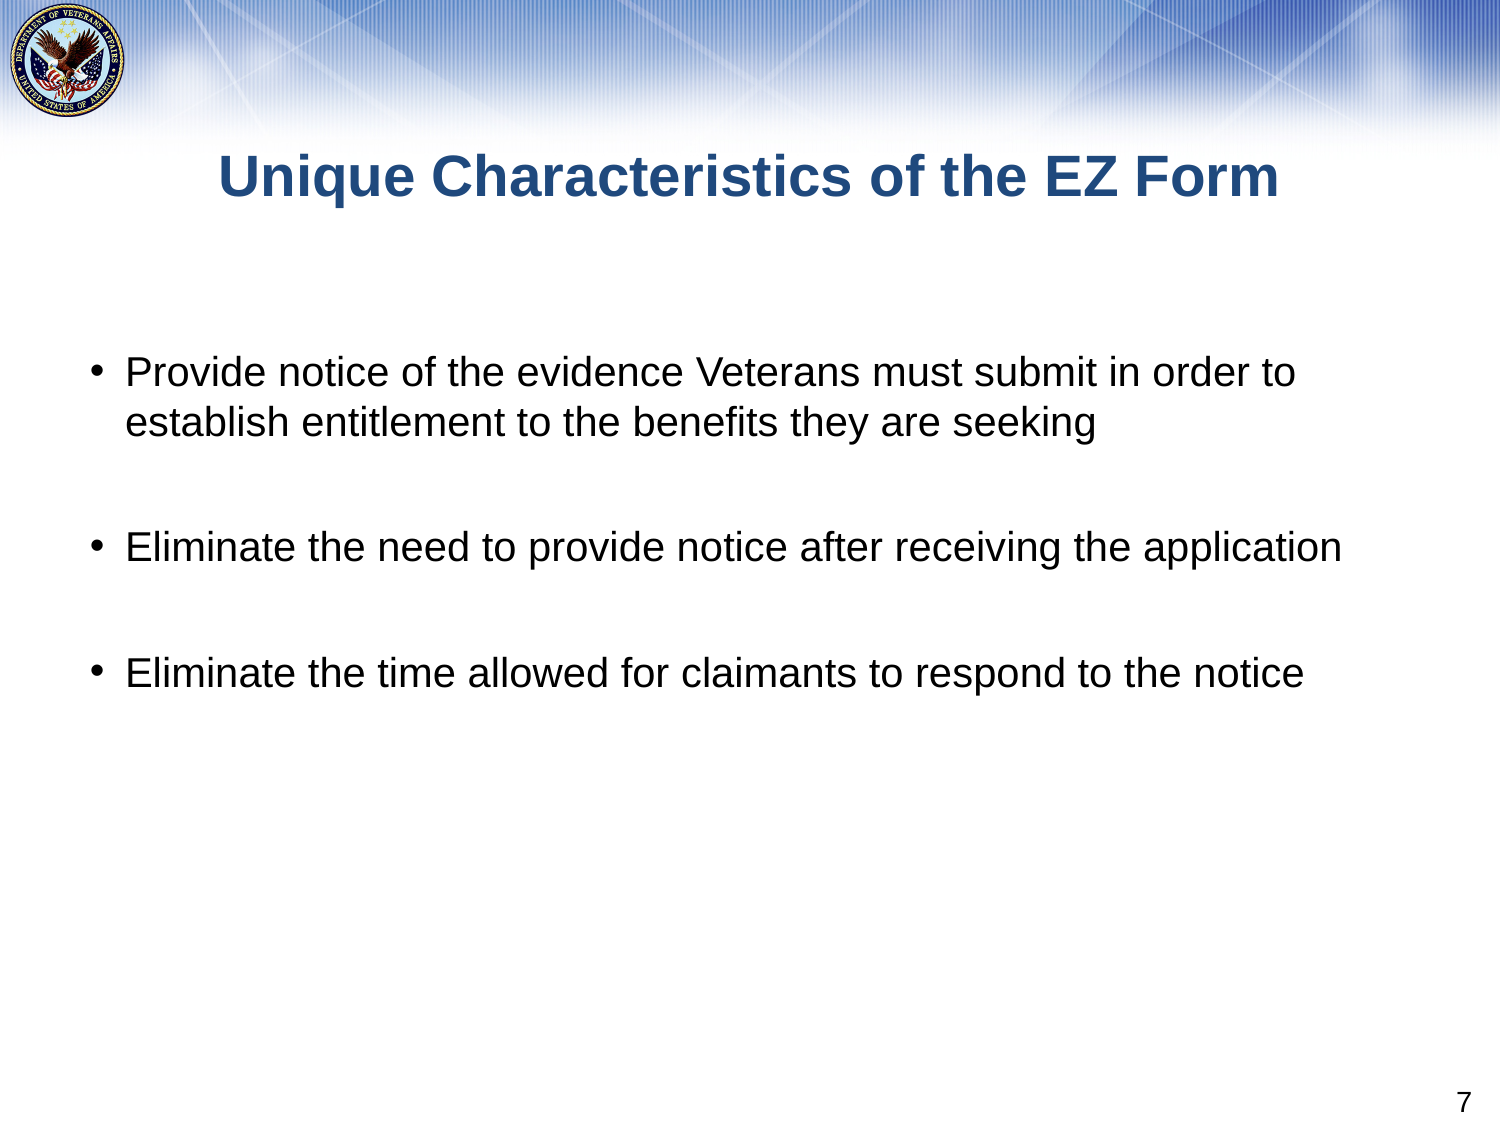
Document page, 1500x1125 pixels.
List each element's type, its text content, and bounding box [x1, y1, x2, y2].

picture [0, 0, 1500, 130]
title Unique Characteristics of the EZ Form [0, 130, 1500, 309]
list Provide notice of the evidence Veterans must submit in order to establish entitlement to the benefits they are seeking Eliminate the need to provide notice after receiving the application Eliminate the time allowed for claimants to respond to the notice [75, 337, 1425, 980]
slide_number 7 [1136, 1083, 1487, 1125]
picture [0, 309, 1500, 1062]
